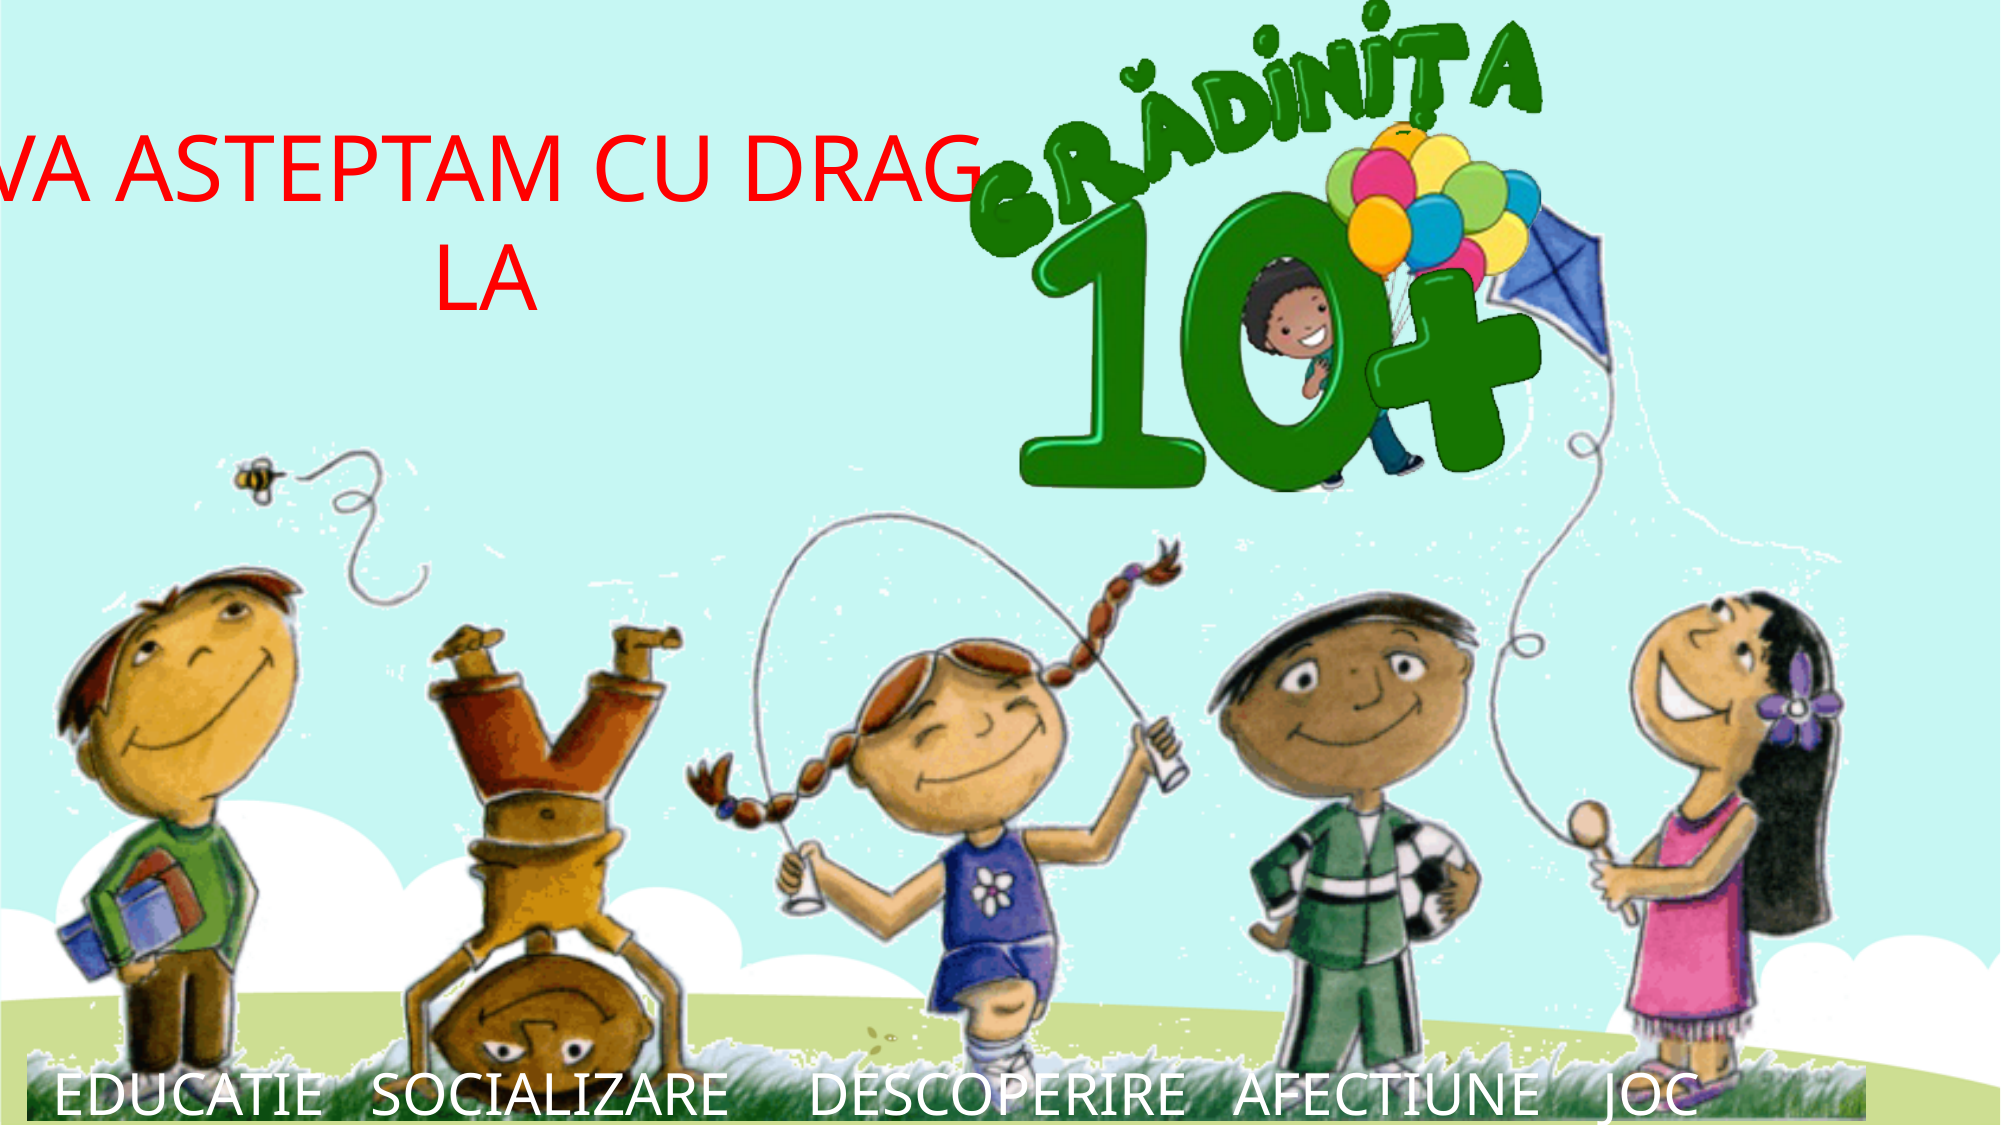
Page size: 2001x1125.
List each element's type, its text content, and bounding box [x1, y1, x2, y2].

text_box EDUCATIE SOCIALIZARE DESCOPERIRE AFECTIUNE JOC [37, 1050, 1876, 1125]
text_box VA asteptam cu drag la [0, 101, 931, 337]
picture [0, 0, 2001, 1125]
